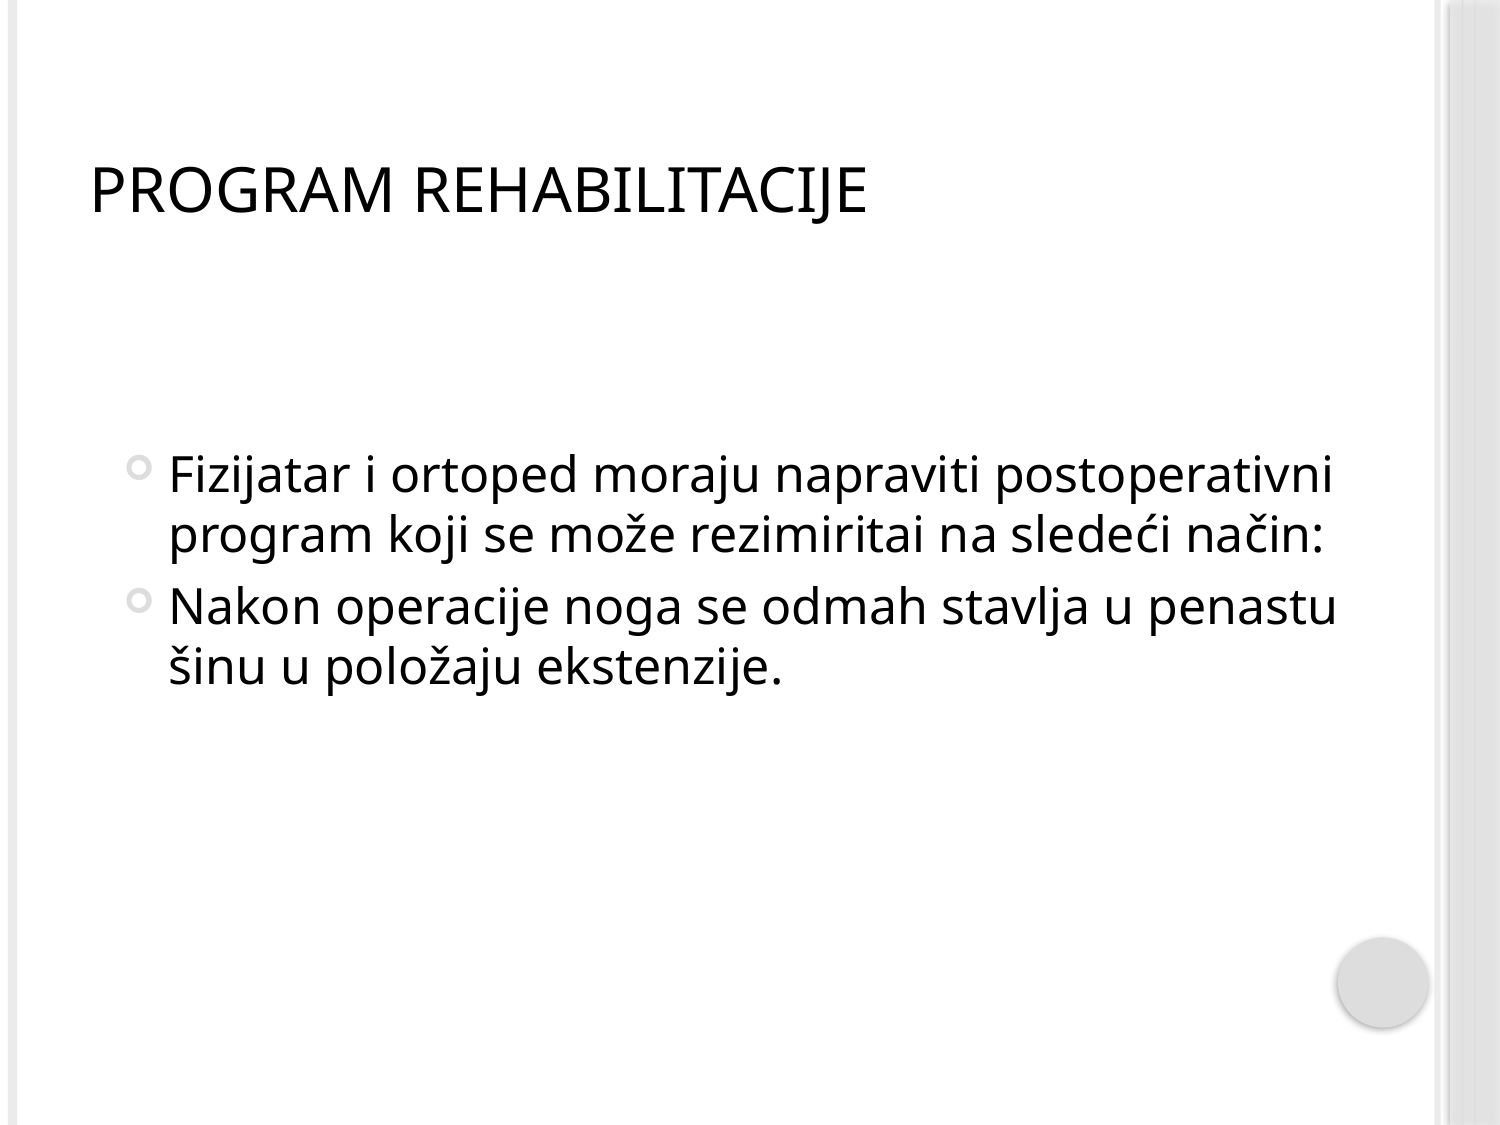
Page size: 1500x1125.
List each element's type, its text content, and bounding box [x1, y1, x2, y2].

title Program rehabilitacije [75, 45, 1300, 233]
list Fizijatar i ortoped moraju napraviti postoperativni program koji se može rezimiritai na sledeći način: Nakon operacije noga se odmah stavlja u penastu šinu u položaju ekstenzije. [108, 434, 1384, 988]
